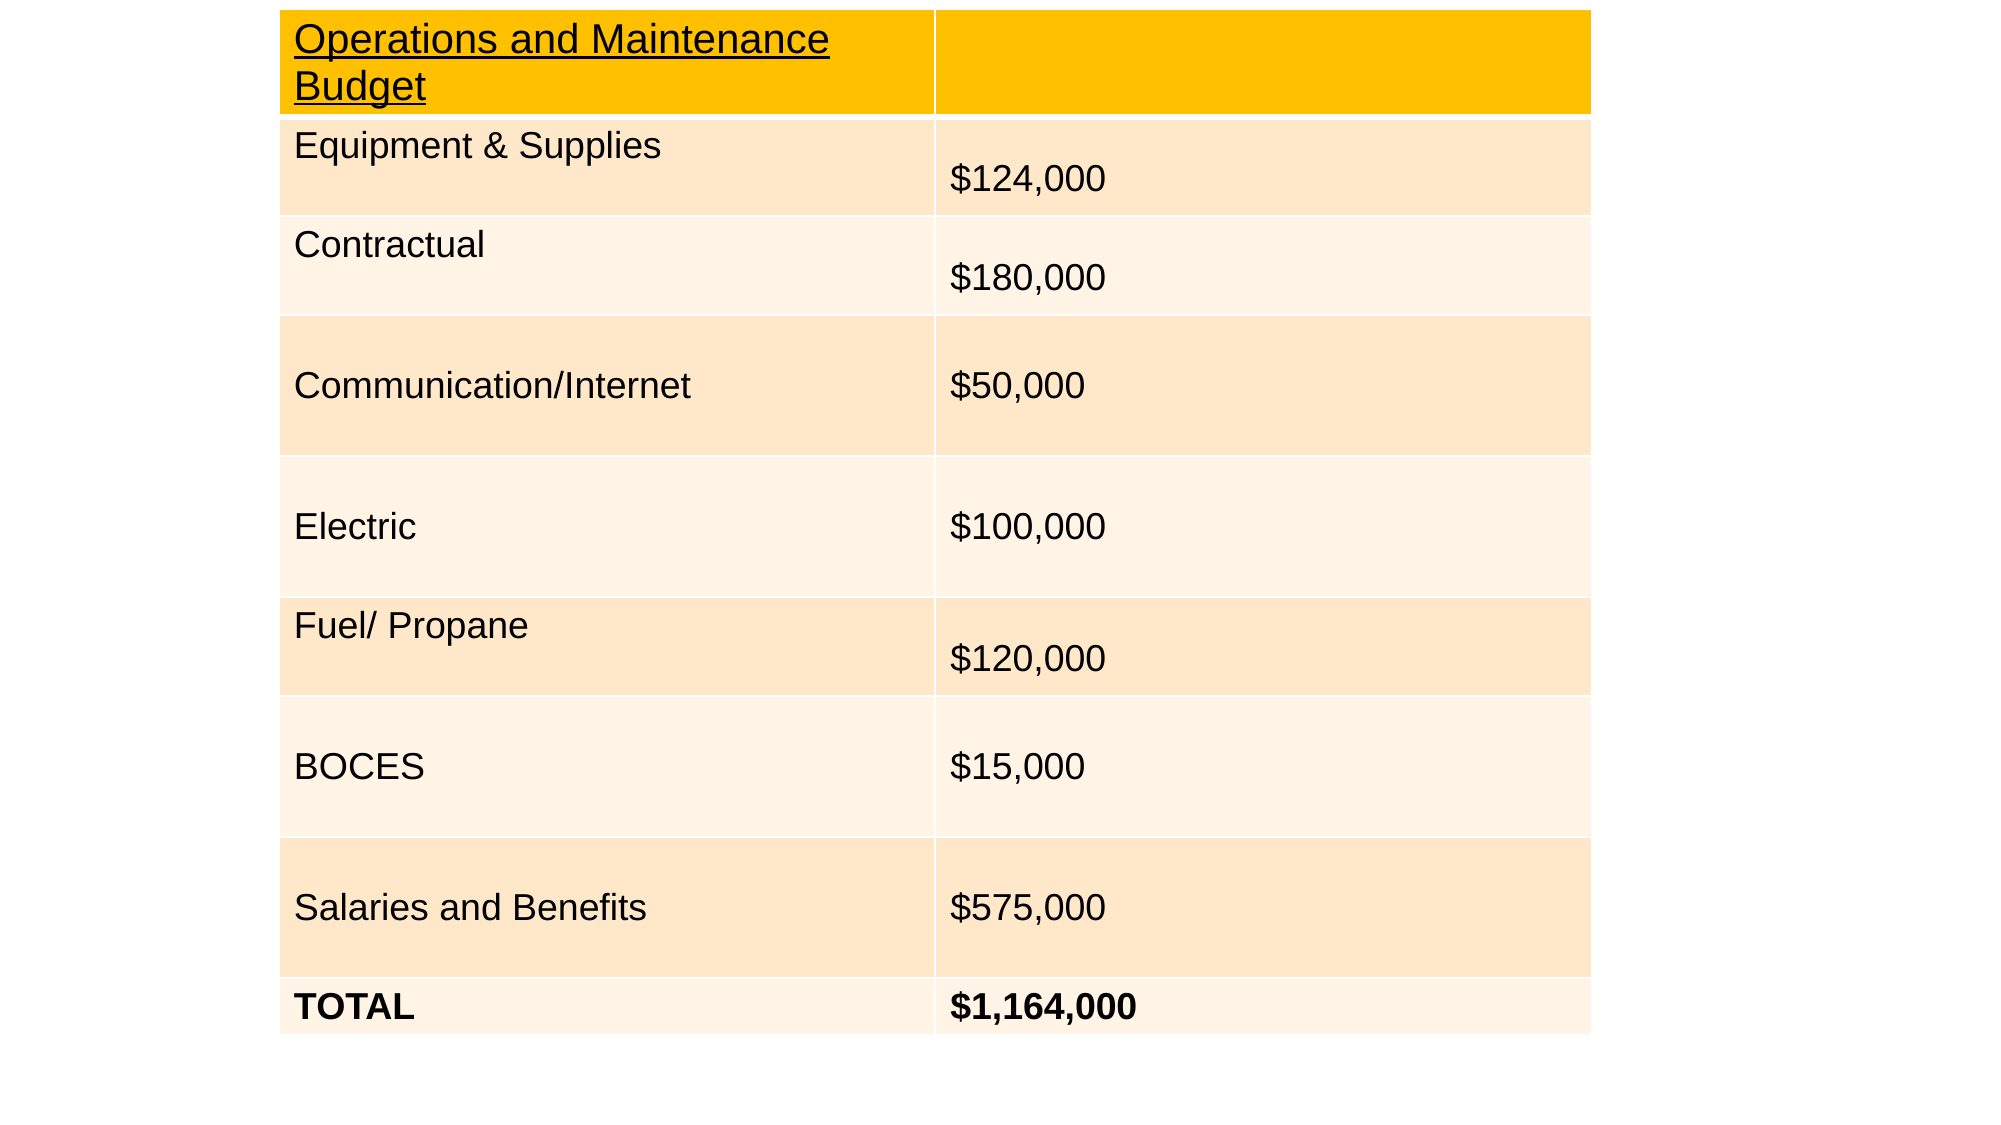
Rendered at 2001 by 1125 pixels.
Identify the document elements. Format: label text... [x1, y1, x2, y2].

table_header [936, 10, 1591, 114]
table_cell $50,000 [936, 316, 1591, 455]
table_cell $15,000 [936, 697, 1591, 836]
table_cell BOCES [280, 697, 934, 836]
table_header Operations and Maintenance Budget [280, 10, 934, 114]
table_cell Equipment & Supplies [280, 120, 934, 215]
table_cell Salaries and Benefits [280, 838, 934, 977]
table_cell Communication/Internet [280, 316, 934, 455]
table_cell Electric [280, 457, 934, 596]
title Annual Cost [125, 0, 1851, 870]
table_cell $575,000 [936, 838, 1591, 977]
table_cell Fuel/ Propane [280, 598, 934, 695]
table_cell $120,000 [936, 598, 1591, 695]
table_cell TOTAL [280, 979, 934, 1034]
table_cell $180,000 [936, 217, 1591, 314]
table_cell $124,000 [936, 120, 1591, 215]
table_cell $100,000 [936, 457, 1591, 596]
table_cell Contractual [280, 217, 934, 314]
table_cell $1,164,000 [936, 979, 1591, 1034]
